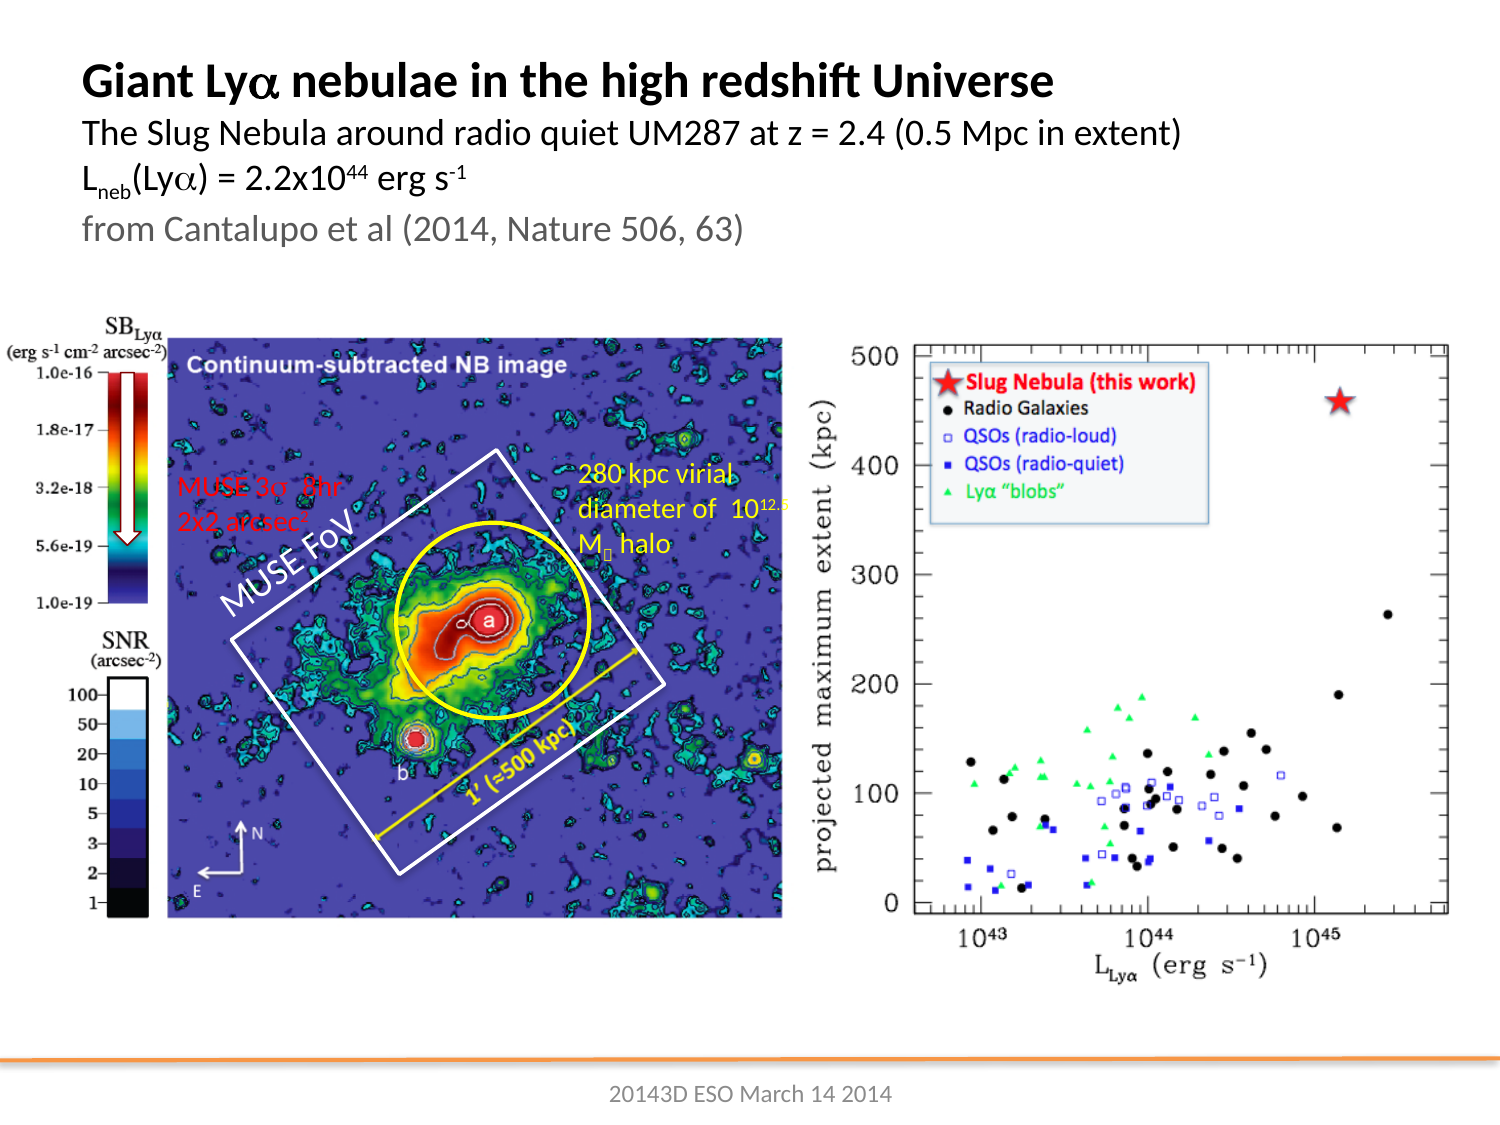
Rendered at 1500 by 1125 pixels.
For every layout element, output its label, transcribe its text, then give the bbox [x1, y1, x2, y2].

text_box Giant Lya nebulae in the high redshift Universe The Slug Nebula around radio quiet UM287 at z = 2.4 (0.5 Mpc in extent) Lneb(Lya) = 2.2x1044 erg s-1 from Cantalupo et al (2014, Nature 506, 63) [67, 40, 1273, 257]
footer 20143D ESO March 14 2014 [416, 1069, 1086, 1125]
picture [0, 293, 1500, 1009]
footer 20143D ESO March 14 2014 [416, 1050, 1086, 1056]
